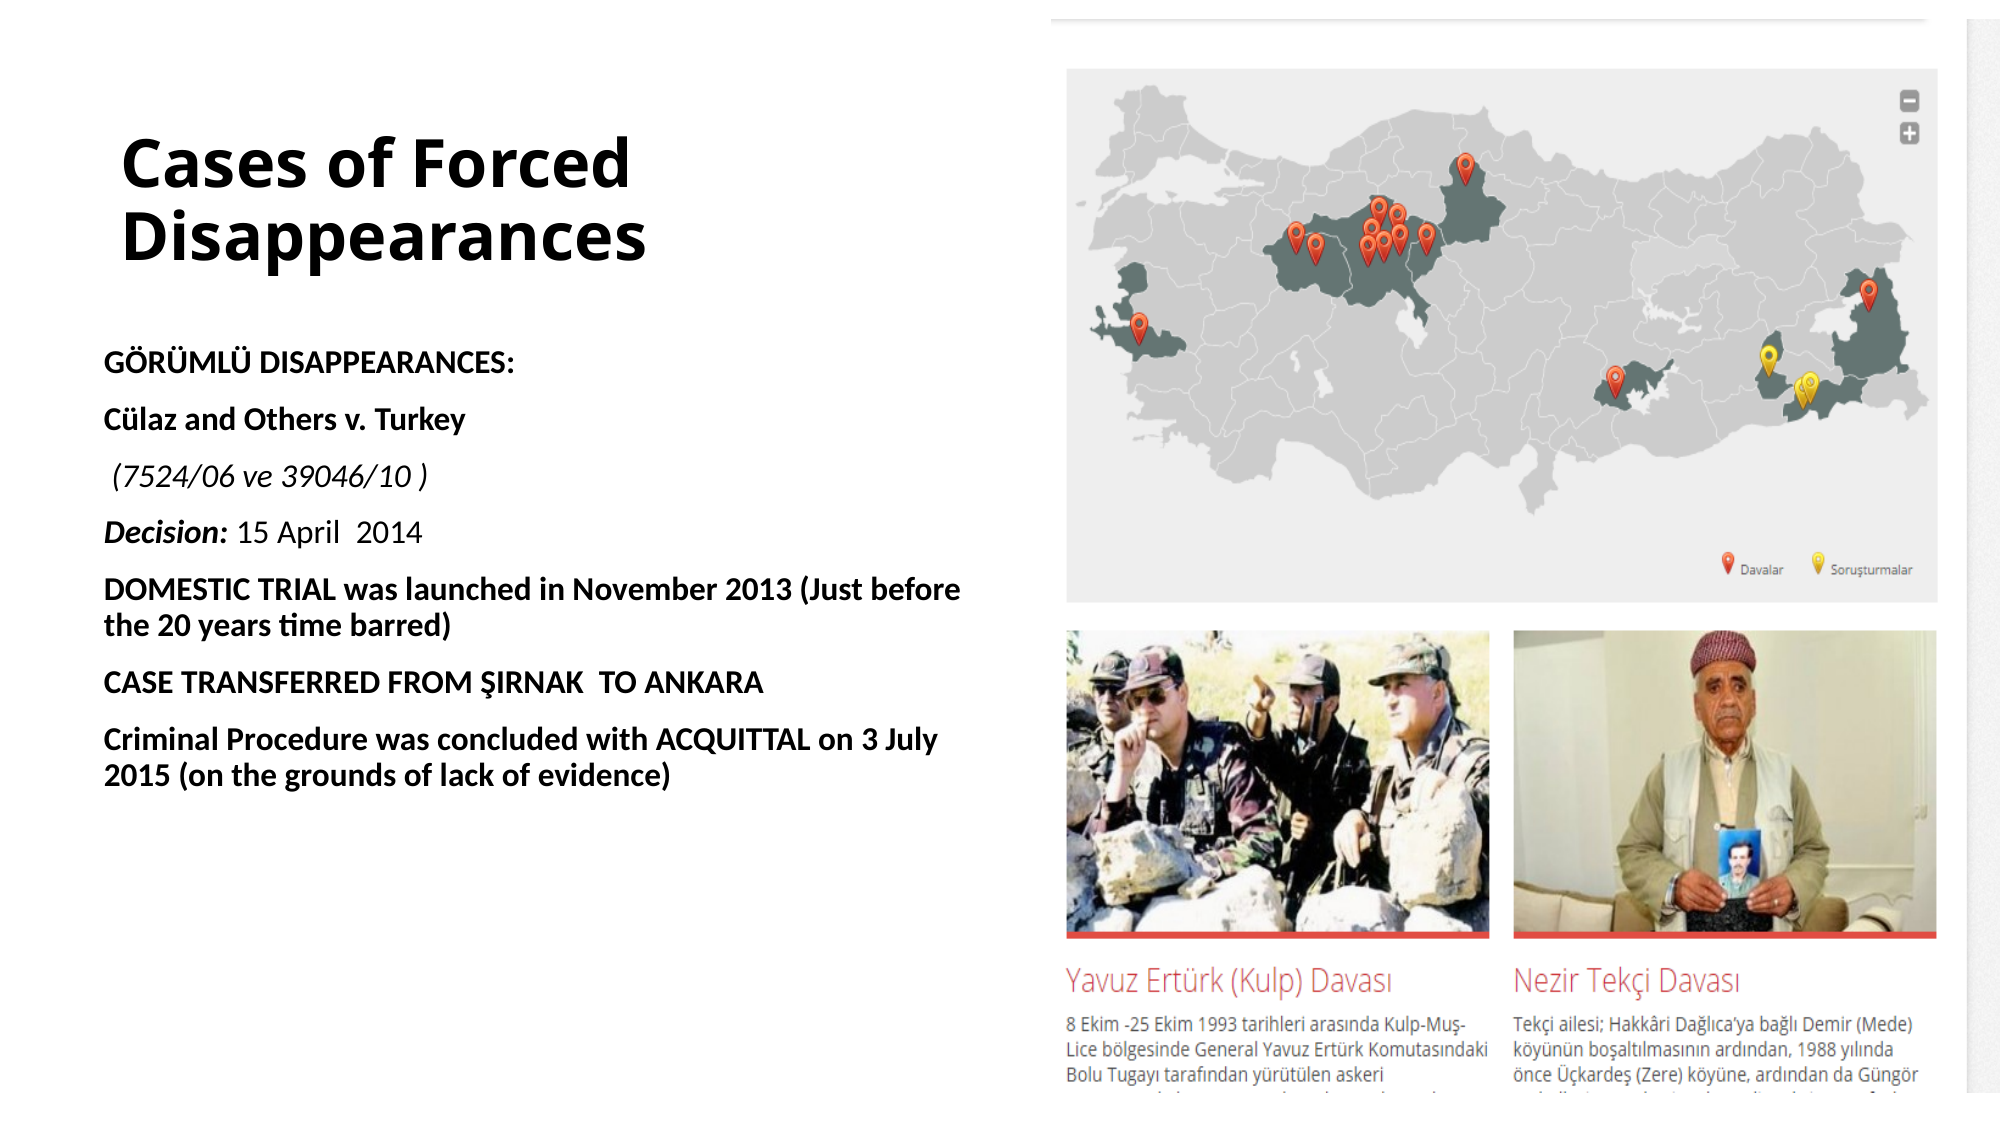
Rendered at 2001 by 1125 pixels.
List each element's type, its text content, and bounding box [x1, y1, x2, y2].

list GÖRÜMLÜ DISAPPEARANCES: Cülaz and Others v. Turkey (7524/06 ve 39046/10 ) Decision: 15 April 2014 DOMESTIC TRIAL was launched in November 2013 (Just before the 20 years time barred) CASE TRANSFERRED FROM ŞIRNAK TO ANKARA Criminal Procedure was concluded with ACQUITTAL on 3 July 2015 (on the grounds of lack of evidence) [88, 337, 1019, 1028]
title Cases of Forced Disappearances [105, 19, 1019, 282]
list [1050, 19, 2000, 1093]
